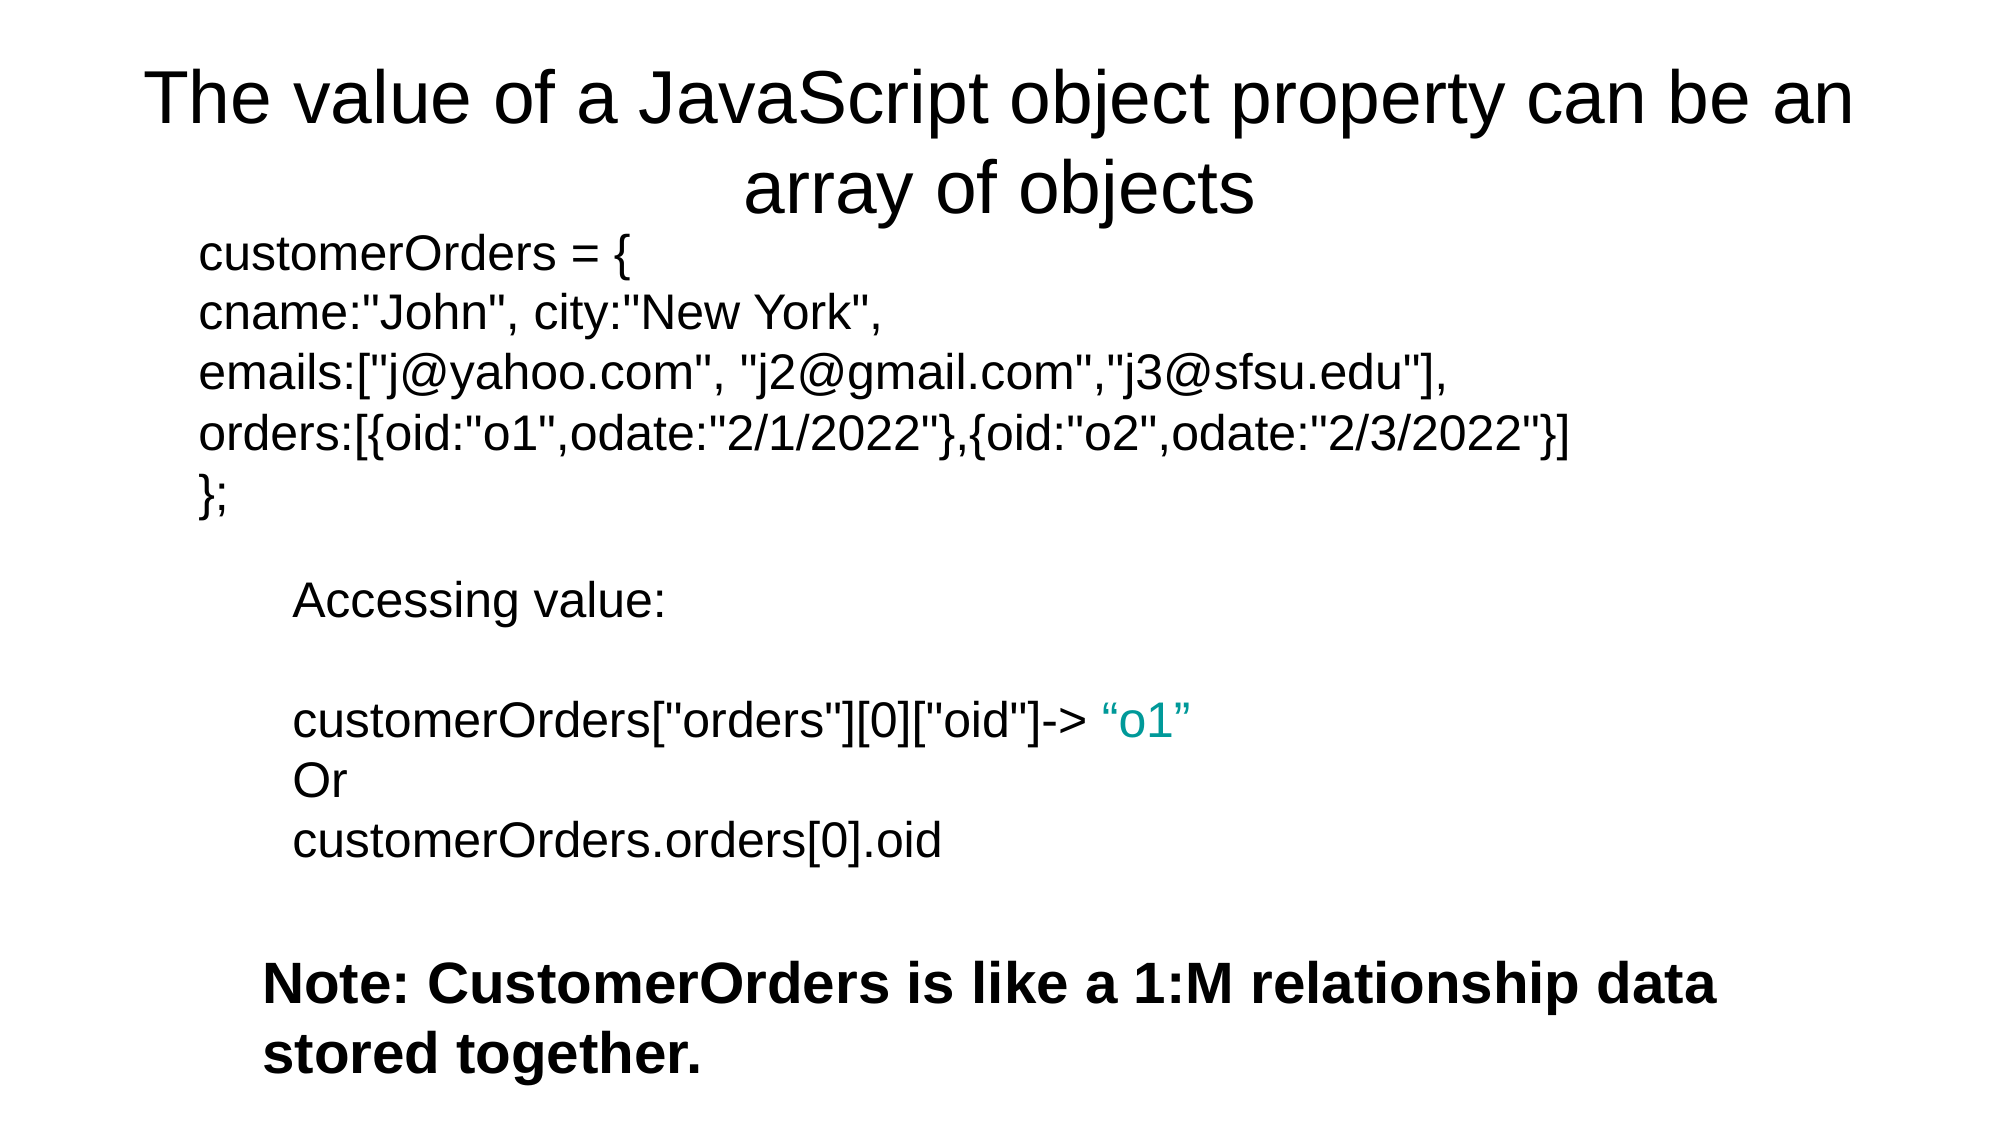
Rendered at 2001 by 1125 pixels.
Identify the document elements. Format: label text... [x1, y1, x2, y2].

text_box Note: CustomerOrders is like a 1:M relationship data stored together. [247, 937, 1779, 1093]
text_box Accessing value: customerOrders["orders"][0]["oid"]-> “o1” Or customerOrders.orders[0].oid [277, 560, 1523, 875]
title The value of a JavaScript object property can be an array of objects [99, 45, 1900, 233]
text_box customerOrders = { cname:"John", city:"New York", emails:["j@yahoo.com", "j2@gmail.com","j3@sfsu.edu"], orders:[{oid:"o1",odate:"2/1/2022"},{oid:"o2",odate:"2/3/2022"}] }; [183, 212, 1617, 528]
